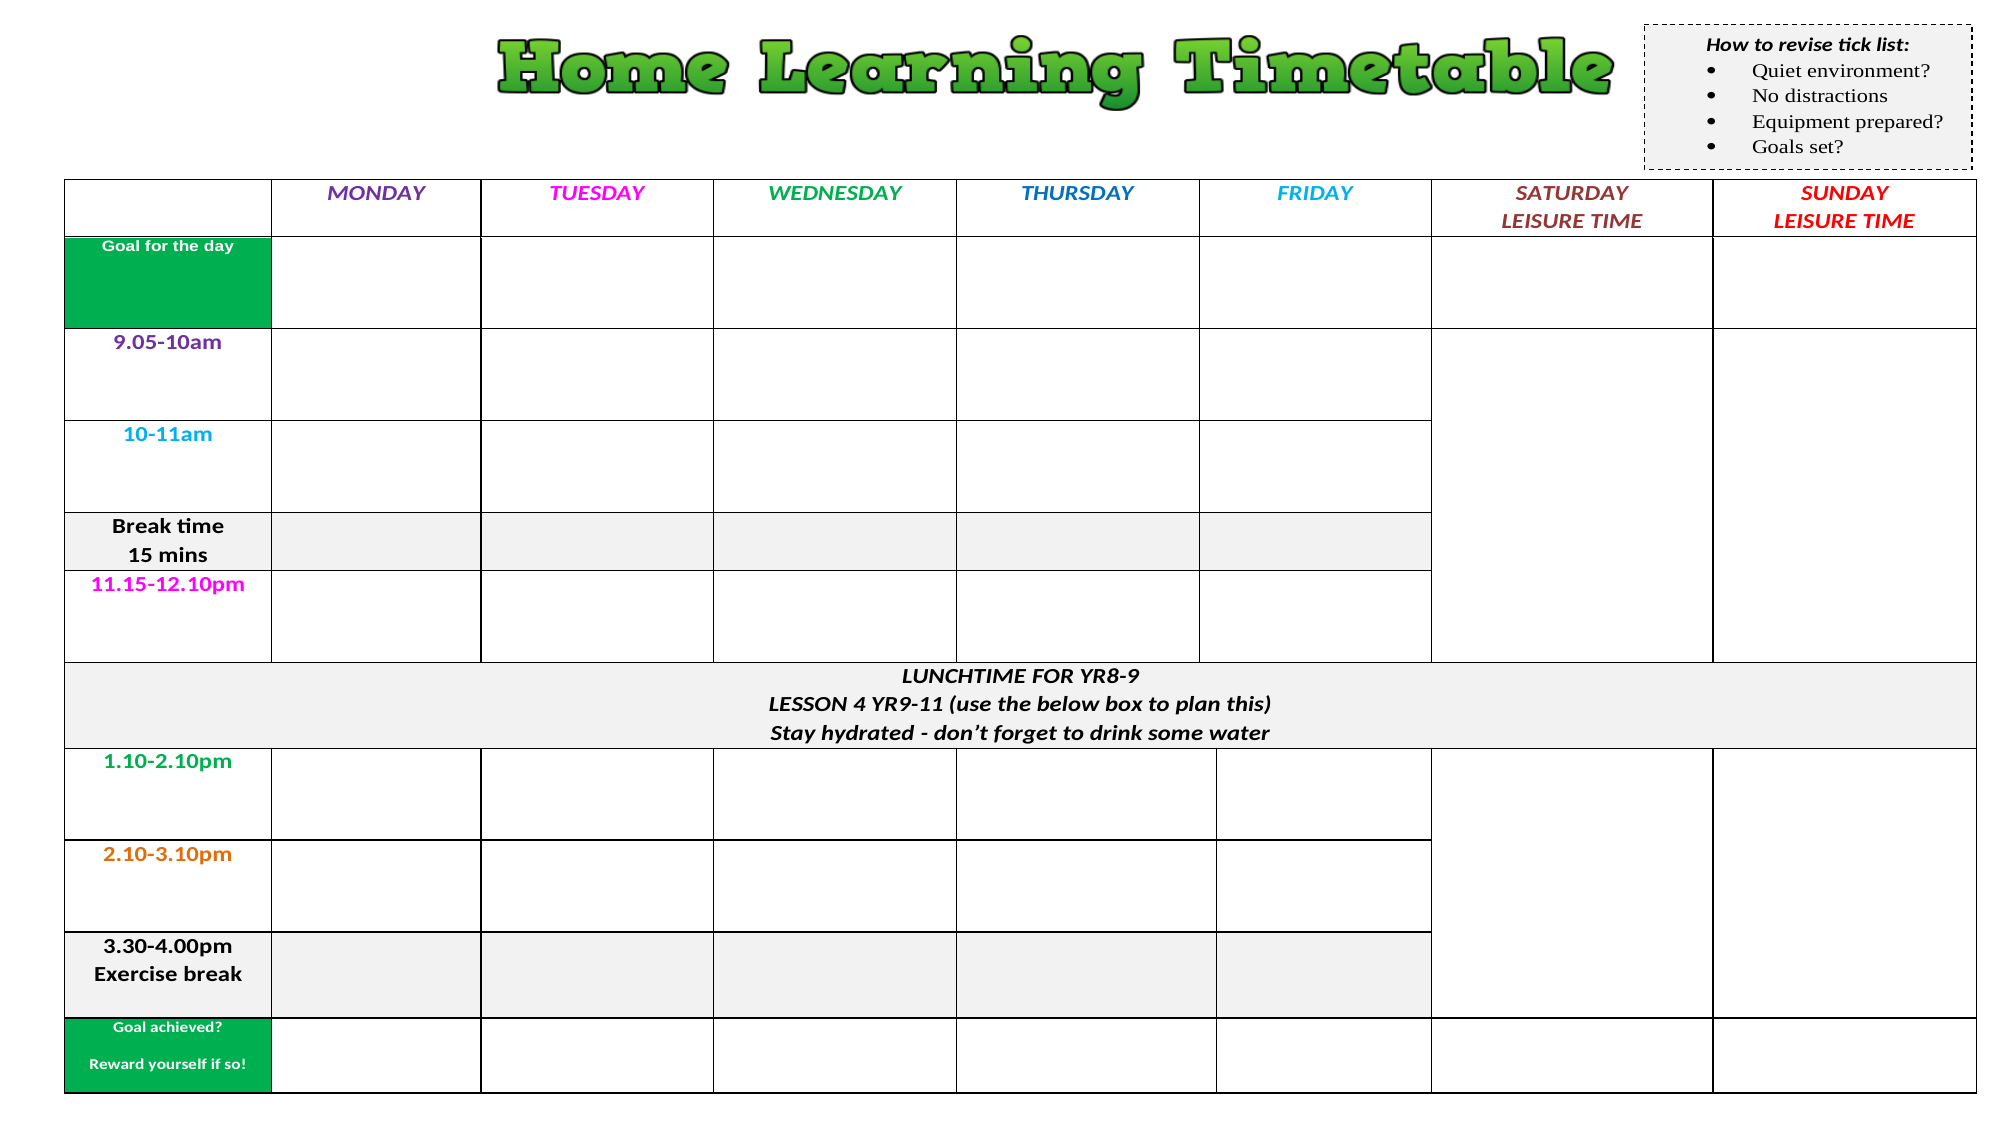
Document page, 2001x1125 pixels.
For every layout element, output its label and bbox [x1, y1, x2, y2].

text_box [63, 18, 2000, 1125]
